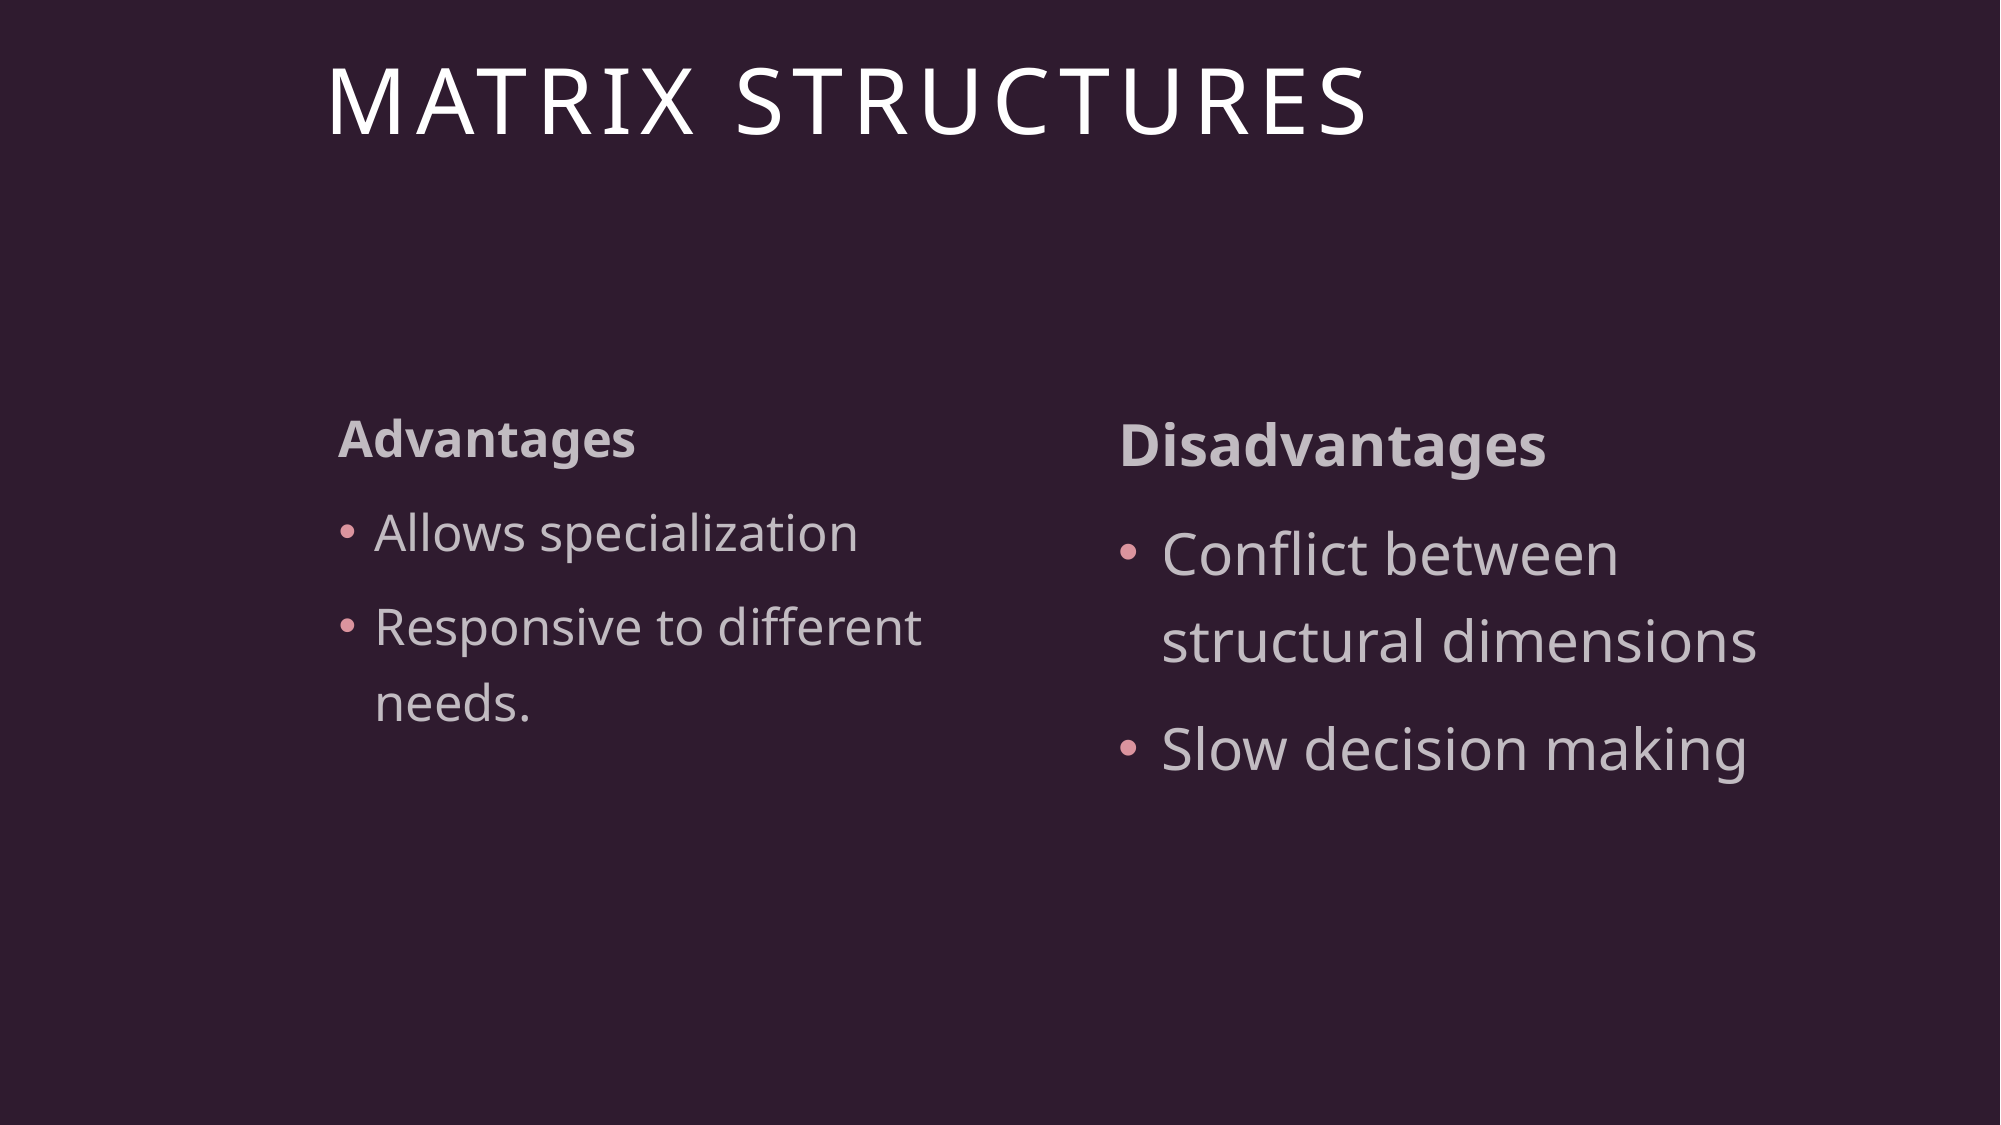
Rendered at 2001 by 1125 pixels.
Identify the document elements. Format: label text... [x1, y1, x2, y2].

title Matrix structures [324, 42, 1675, 148]
list Advantages Allows specialization Responsive to different needs. [338, 391, 1000, 734]
list Disadvantages Conflict between structural dimensions Slow decision making [1118, 391, 1798, 784]
